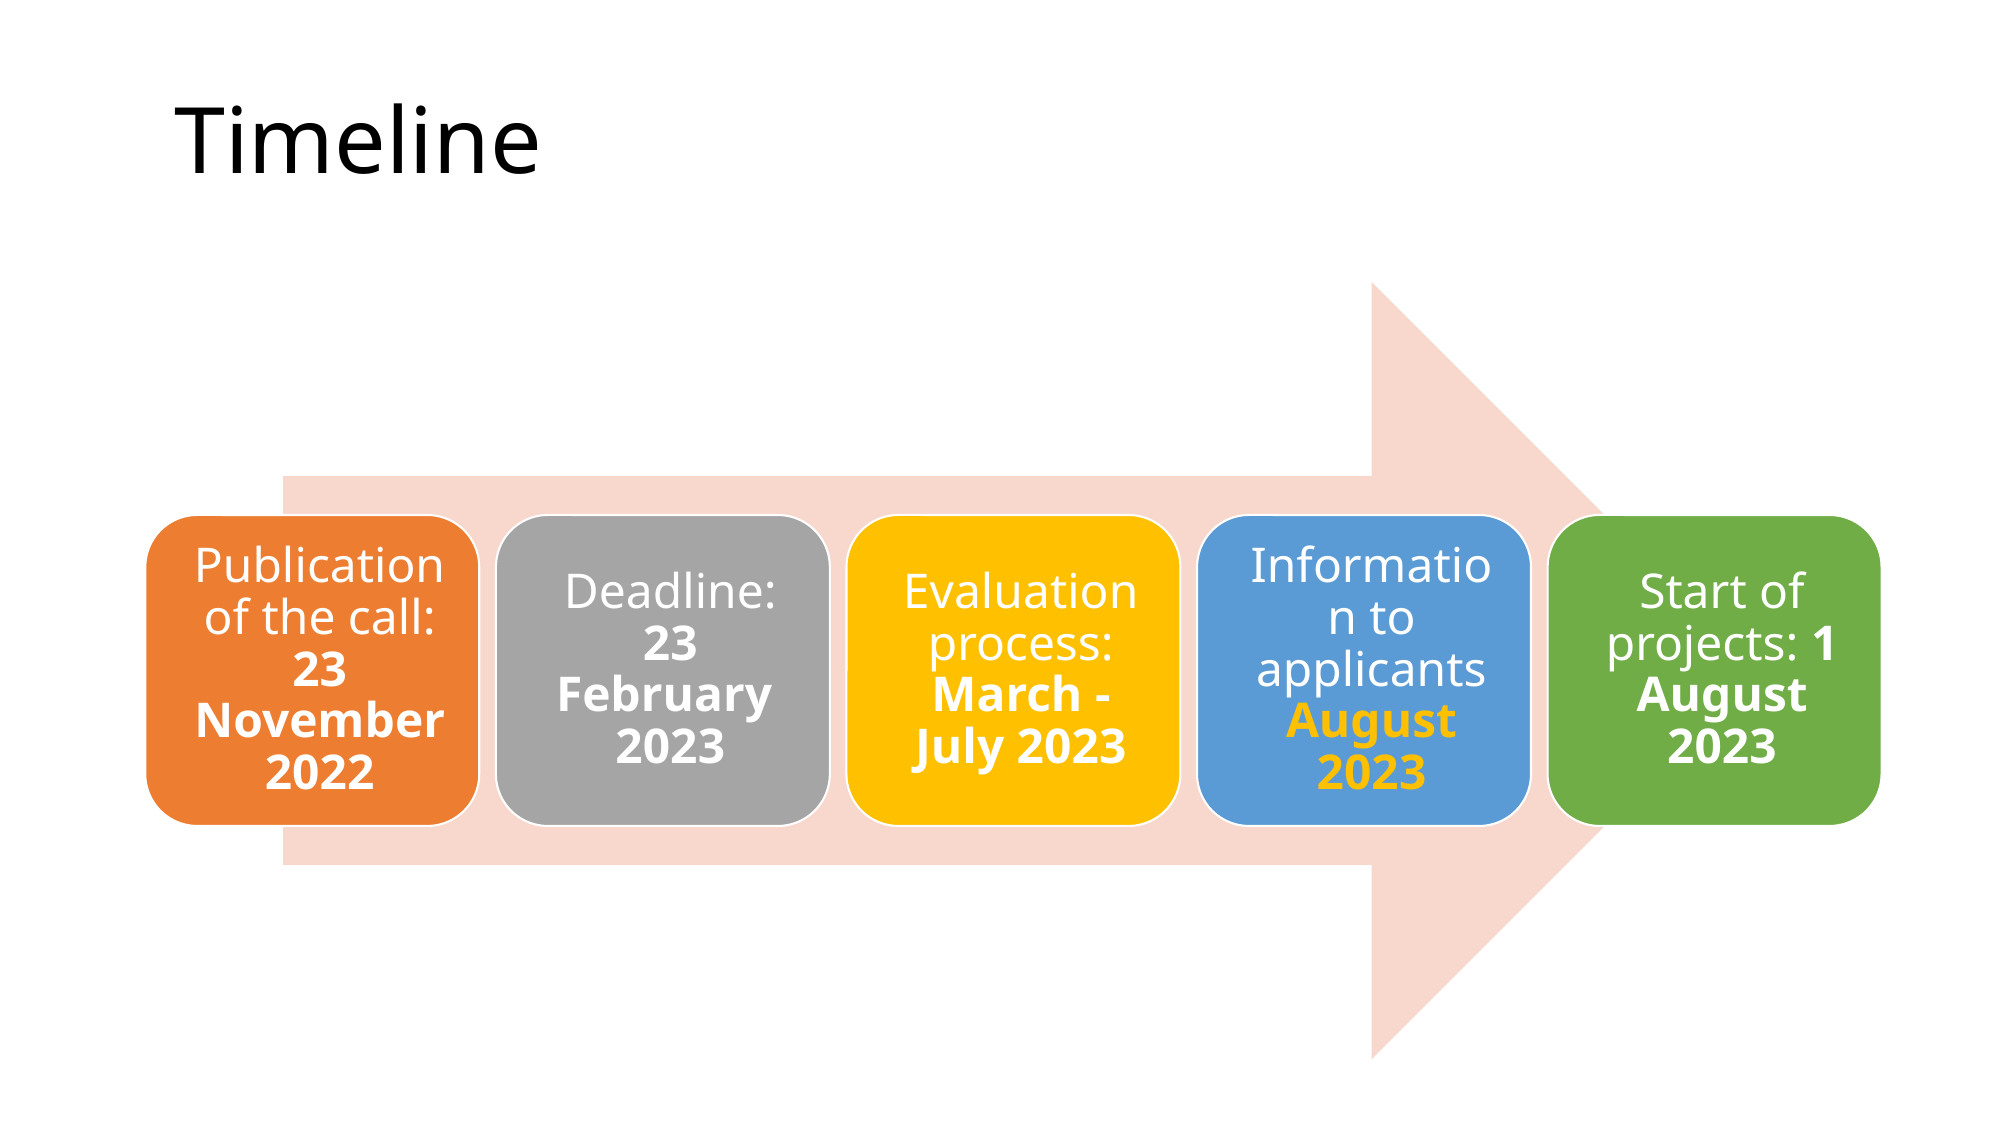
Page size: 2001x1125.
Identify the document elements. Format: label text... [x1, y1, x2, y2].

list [144, 281, 1883, 1060]
title Timeline [159, 79, 1885, 208]
